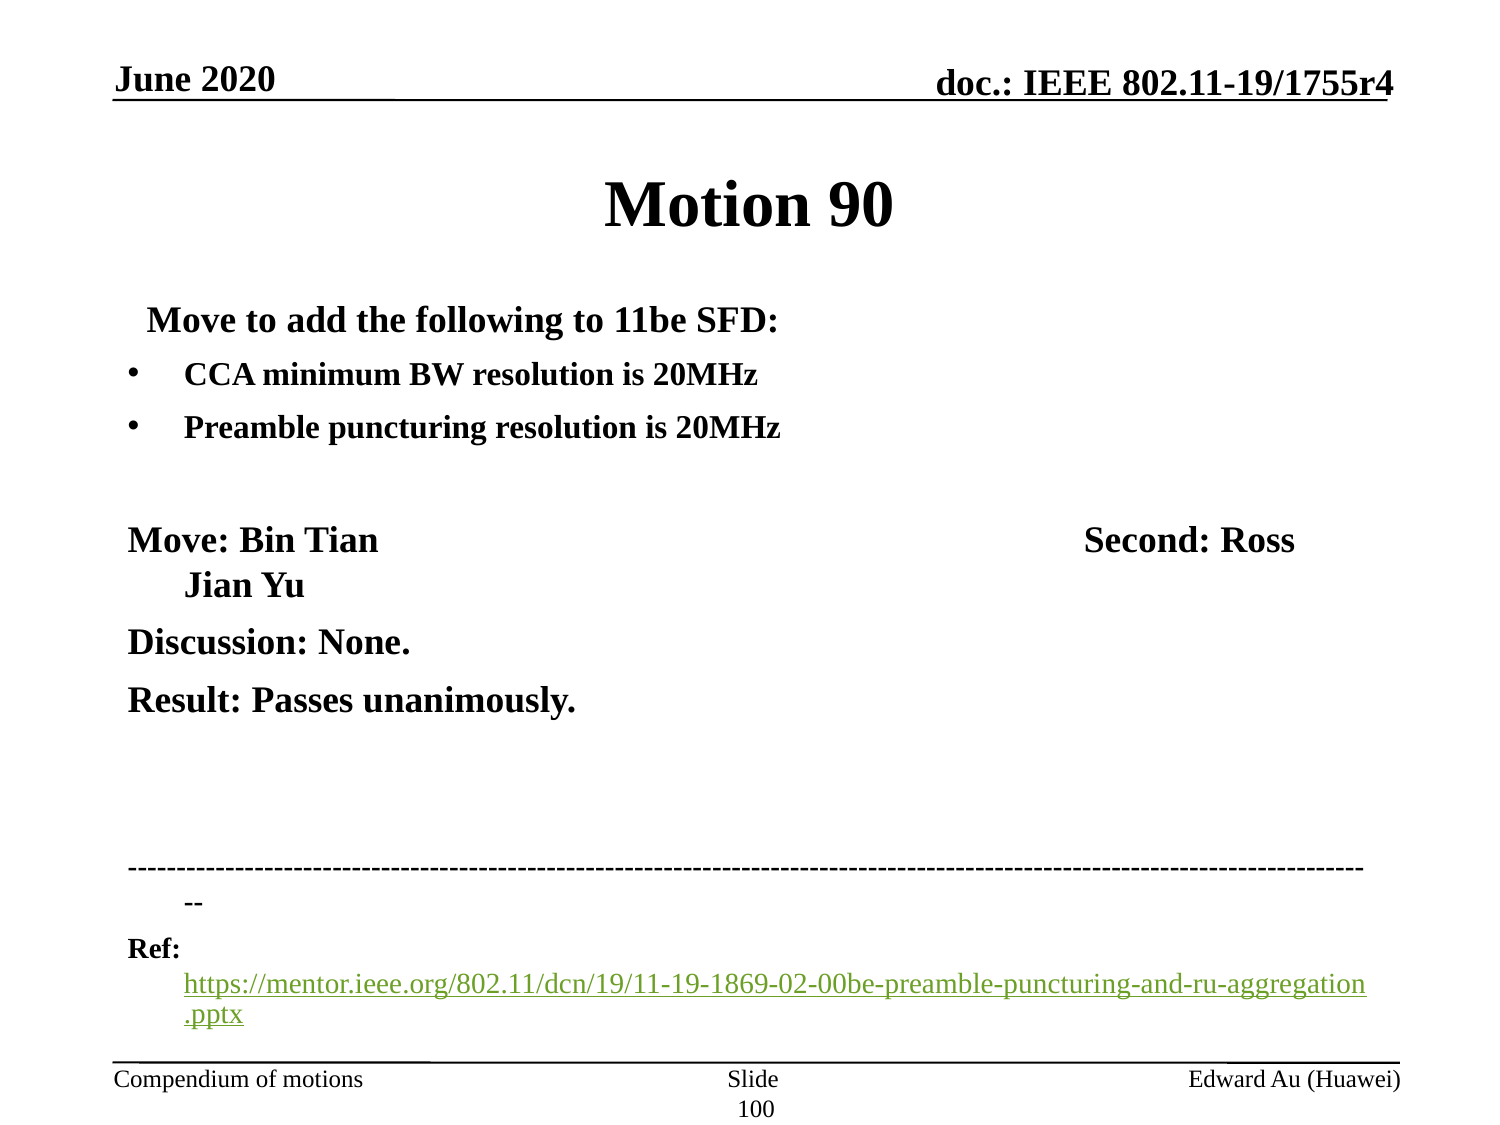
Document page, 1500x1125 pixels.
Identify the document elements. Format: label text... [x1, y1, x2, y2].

title Motion 90 [112, 112, 1388, 286]
list Move to add the following to 11be SFD: CCA minimum BW resolution is 20MHz Preamble puncturing resolution is 20MHz Move: Bin Tian Second: Ross Jian Yu Discussion: None. Result: Passes unanimously. --------------------------------------------------------------------------------------------------------------------------------- Ref: https://mentor.ieee.org/802.11/dcn/19/11-19-1869-02-00be-preamble-puncturing-and-ru-aggregation.pptx [112, 286, 1388, 1071]
footer Edward Au (Huawei) [878, 1061, 1402, 1093]
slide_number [114, 54, 423, 100]
slide_number Slide 100 [712, 1061, 800, 1123]
